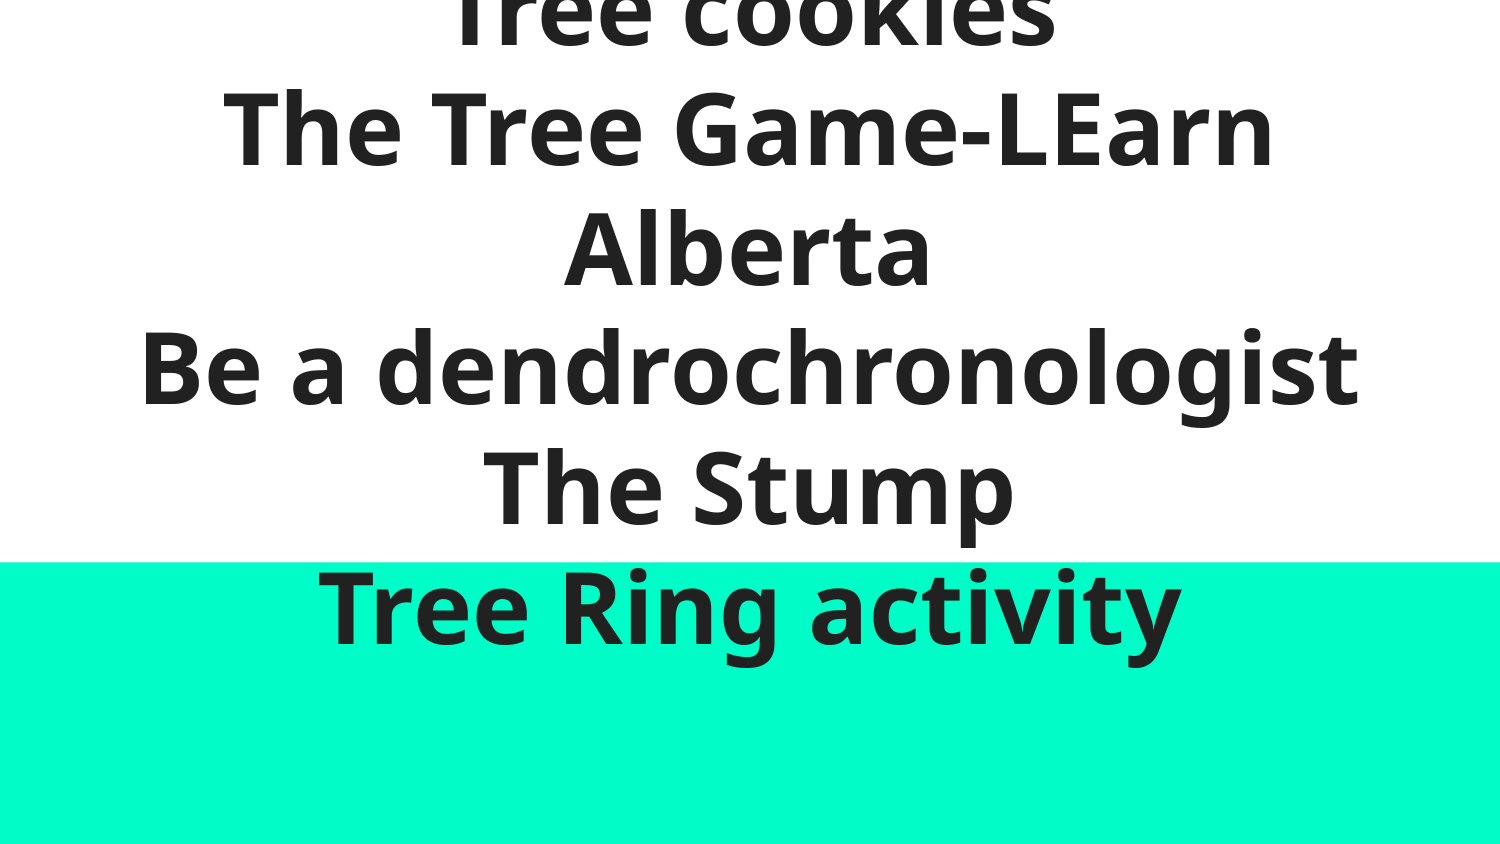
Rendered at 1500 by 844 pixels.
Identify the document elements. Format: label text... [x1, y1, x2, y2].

title Tree cookies The Tree Game-LEarn Alberta Be a dendrochronologist The Stump Tree Ring activity [51, 64, 1449, 506]
